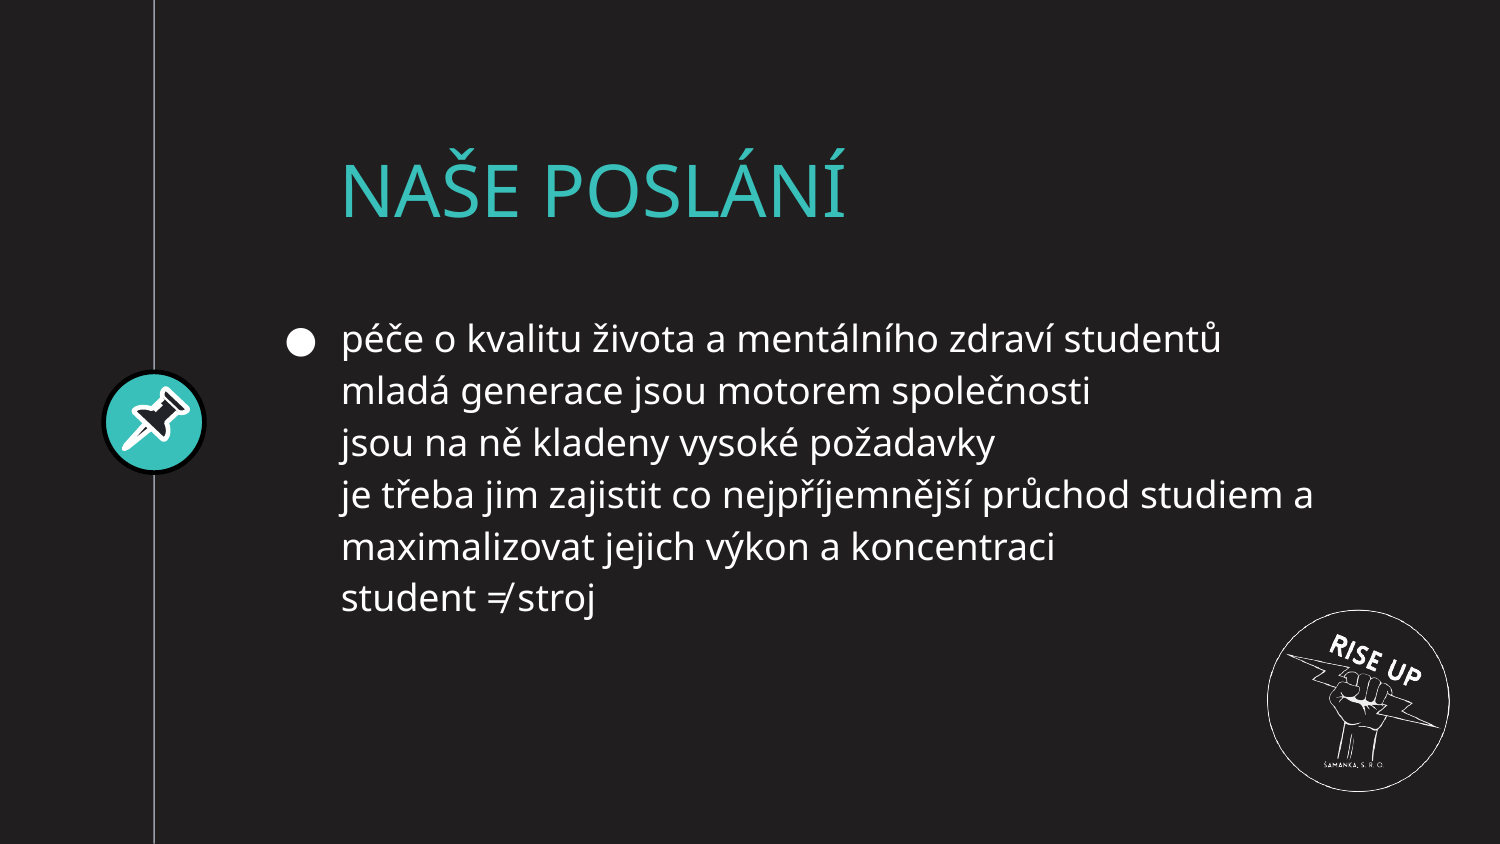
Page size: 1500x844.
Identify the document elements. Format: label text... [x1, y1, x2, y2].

text_box péče o kvalitu života a mentálního zdraví studentů mladá generace jsou motorem společnosti jsou na ně kladeny vysoké požadavky je třeba jim zajistit co nejpříjemnější průchod studiem a maximalizovat jejich výkon a koncentraci student ≠ stroj [250, 226, 1361, 702]
picture [1225, 569, 1500, 844]
text_box NAŠE POSLÁNÍ [324, 129, 1010, 248]
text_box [123, 388, 188, 450]
